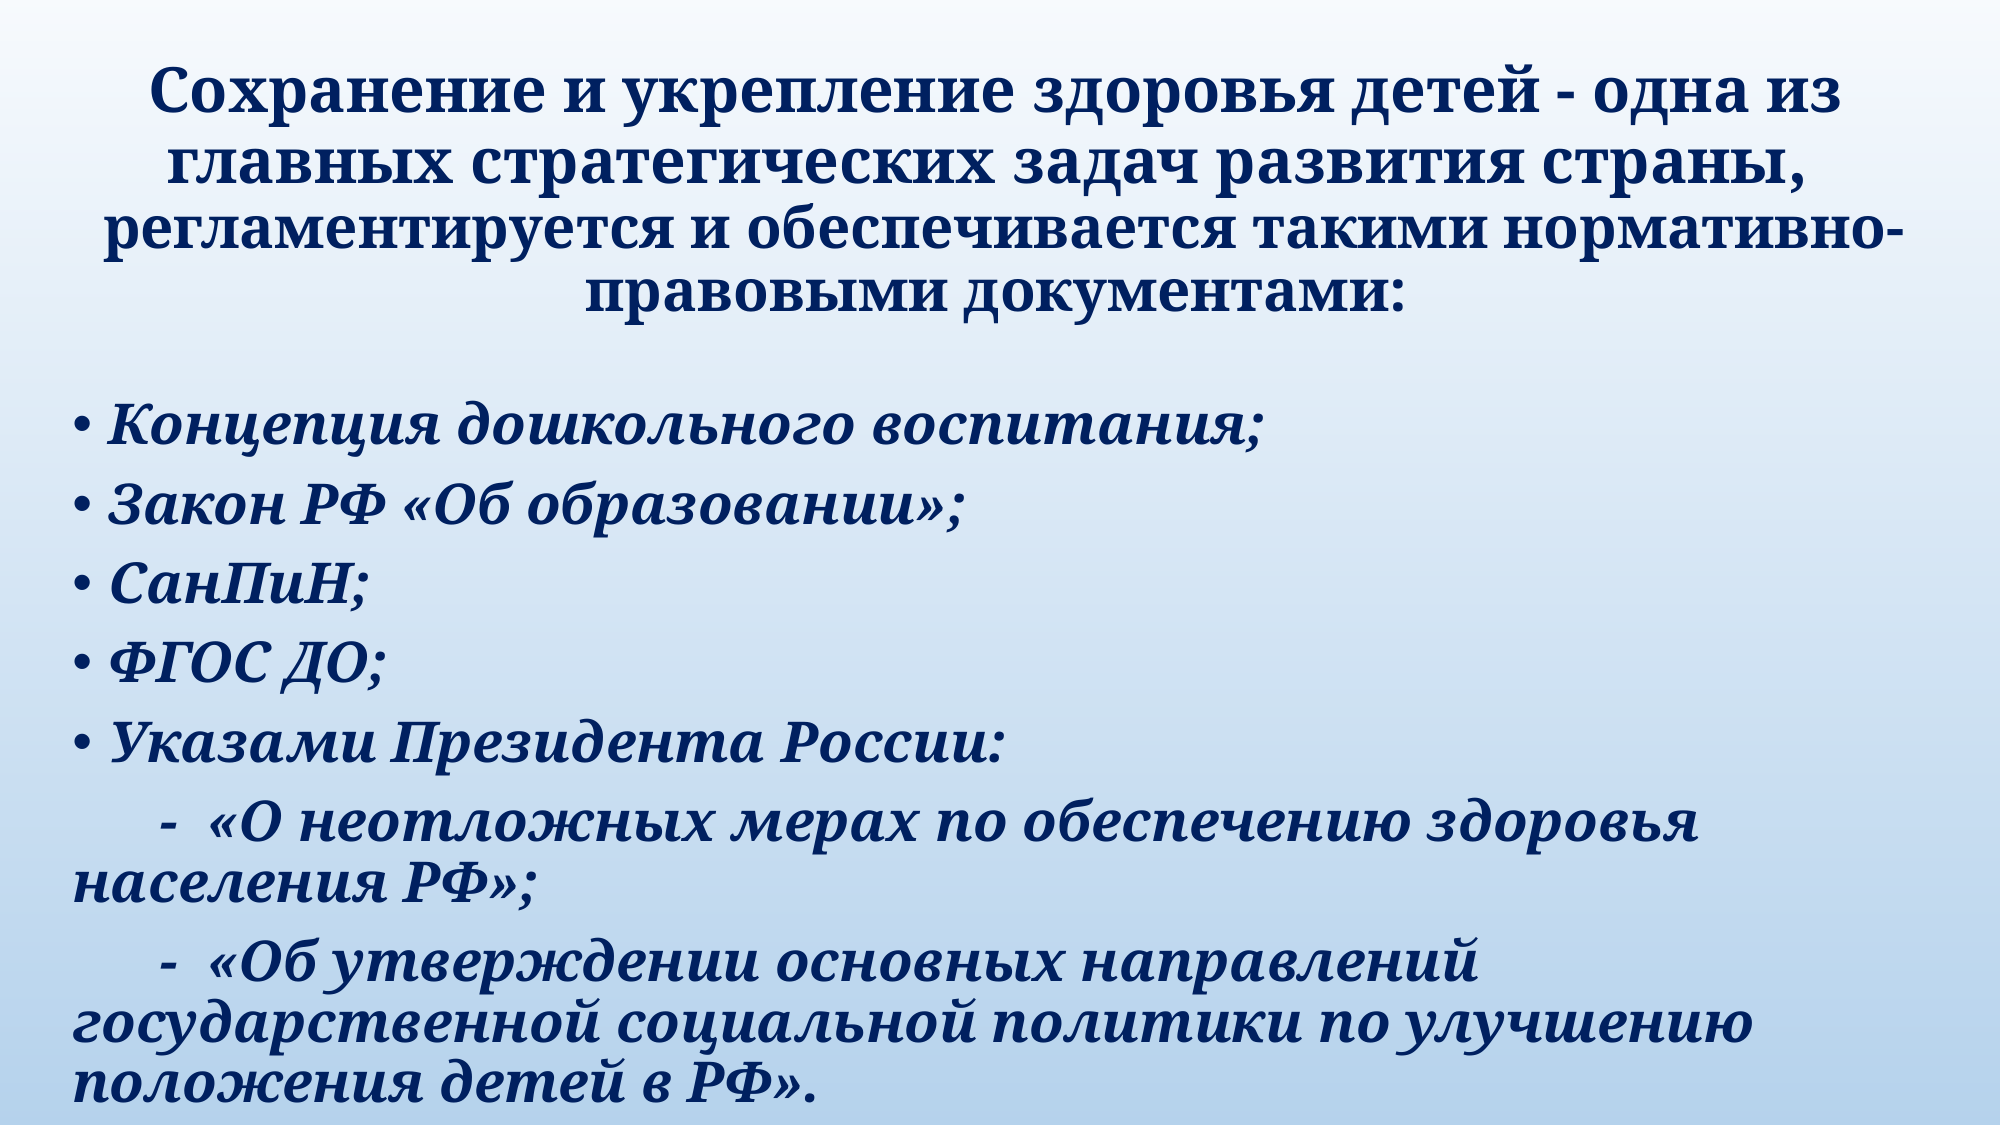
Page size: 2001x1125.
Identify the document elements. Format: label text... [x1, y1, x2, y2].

title Сохранение и укрепление здоровья детей - одна из главных стратегических задач развития страны, регламентируется и обеспечивается такими нормативно-правовыми документами: [57, 33, 1936, 350]
list Концепция дошкольного воспитания; Закон РФ «Об образовании»; СанПиН; ФГОС ДО; Указами Президента России: - «О неотложных мерах по обеспечению здоровья населения РФ»; - «Об утверждении основных направлений государственной социальной политики по улучшению положения детей в РФ». [57, 388, 1962, 1125]
